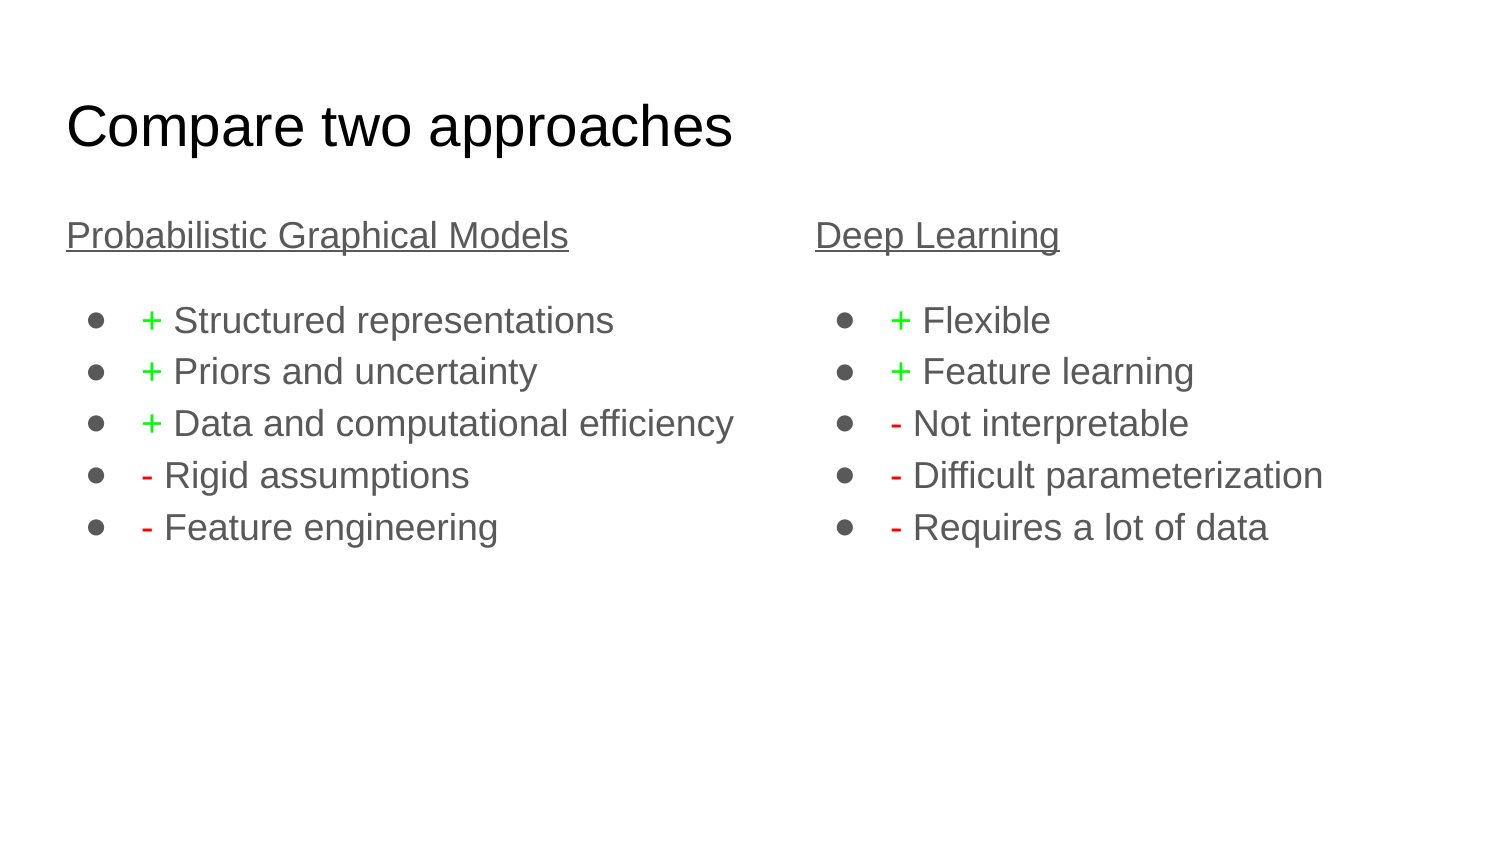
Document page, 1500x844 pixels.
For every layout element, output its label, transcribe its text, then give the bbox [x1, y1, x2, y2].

list Probabilistic Graphical Models + Structured representations + Priors and uncertainty + Data and computational efficiency - Rigid assumptions - Feature engineering [51, 189, 782, 750]
list Deep Learning + Flexible + Feature learning - Not interpretable - Difficult parameterization - Requires a lot of data [800, 189, 1408, 750]
title Compare two approaches [51, 72, 1449, 167]
